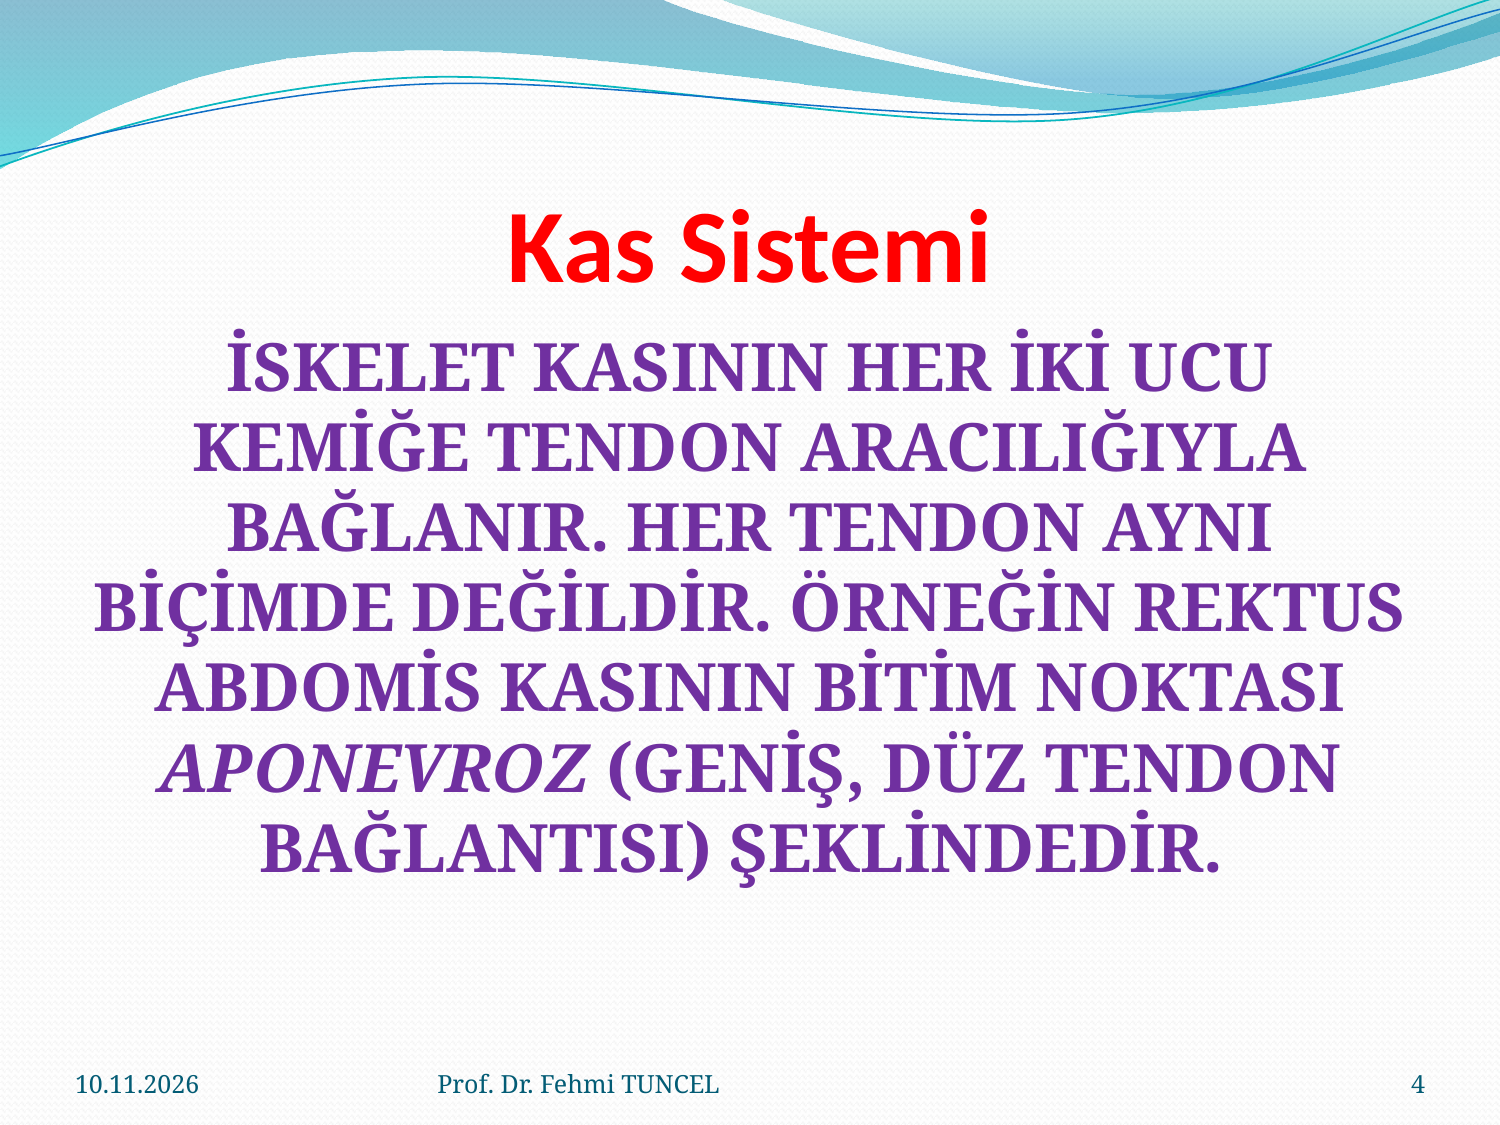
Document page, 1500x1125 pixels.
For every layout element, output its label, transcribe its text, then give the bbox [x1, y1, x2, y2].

footer Prof. Dr. Fehmi TUNCEL [437, 1042, 988, 1103]
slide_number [75, 1042, 425, 1103]
slide_number 4 [1299, 1042, 1425, 1103]
title Kas Sistemi [75, 115, 1425, 303]
list İSKELET KASININ HER İKİ UCU KEMİĞE TENDON ARACILIĞIYLA BAĞLANIR. HER TENDON AYNI BİÇİMDE DEĞİLDİR. ÖRNEĞİN REKTUS ABDOMİS KASININ BİTİM NOKTASI APONEVROZ (GENİŞ, DÜZ TENDON BAĞLANTISI) ŞEKLİNDEDİR. [75, 317, 1425, 1038]
